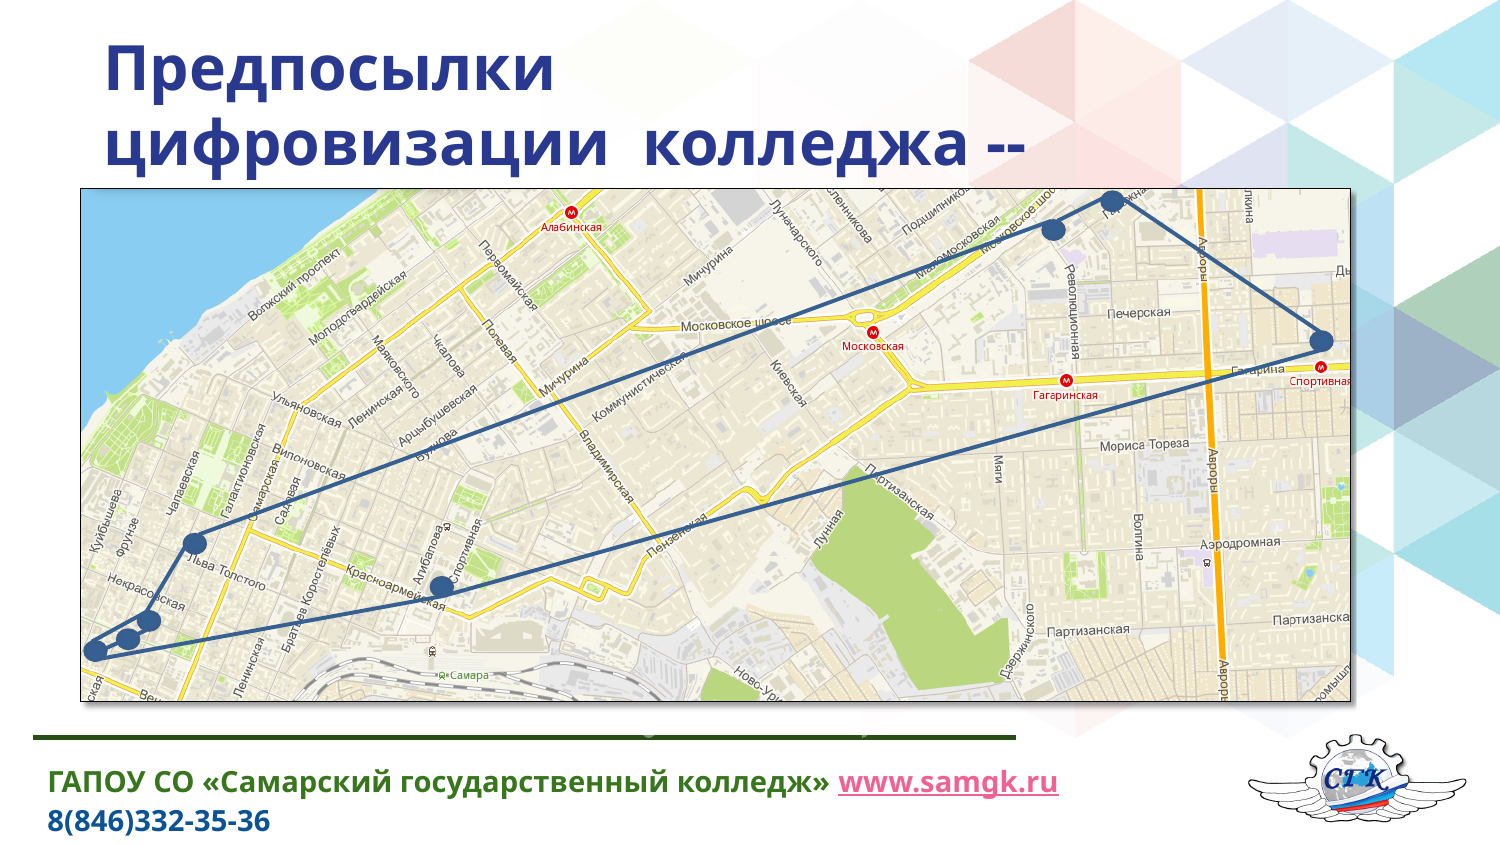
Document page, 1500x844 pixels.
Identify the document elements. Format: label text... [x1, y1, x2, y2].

text_box ГАПОУ СО «Самарский государственный колледж» www.samgk.ru 8(846)332-35-36 [32, 747, 1202, 813]
title Предпосылки цифровизации колледжа -- удаленность учебных корпусов [88, 13, 537, 151]
picture [64, 0, 1500, 844]
